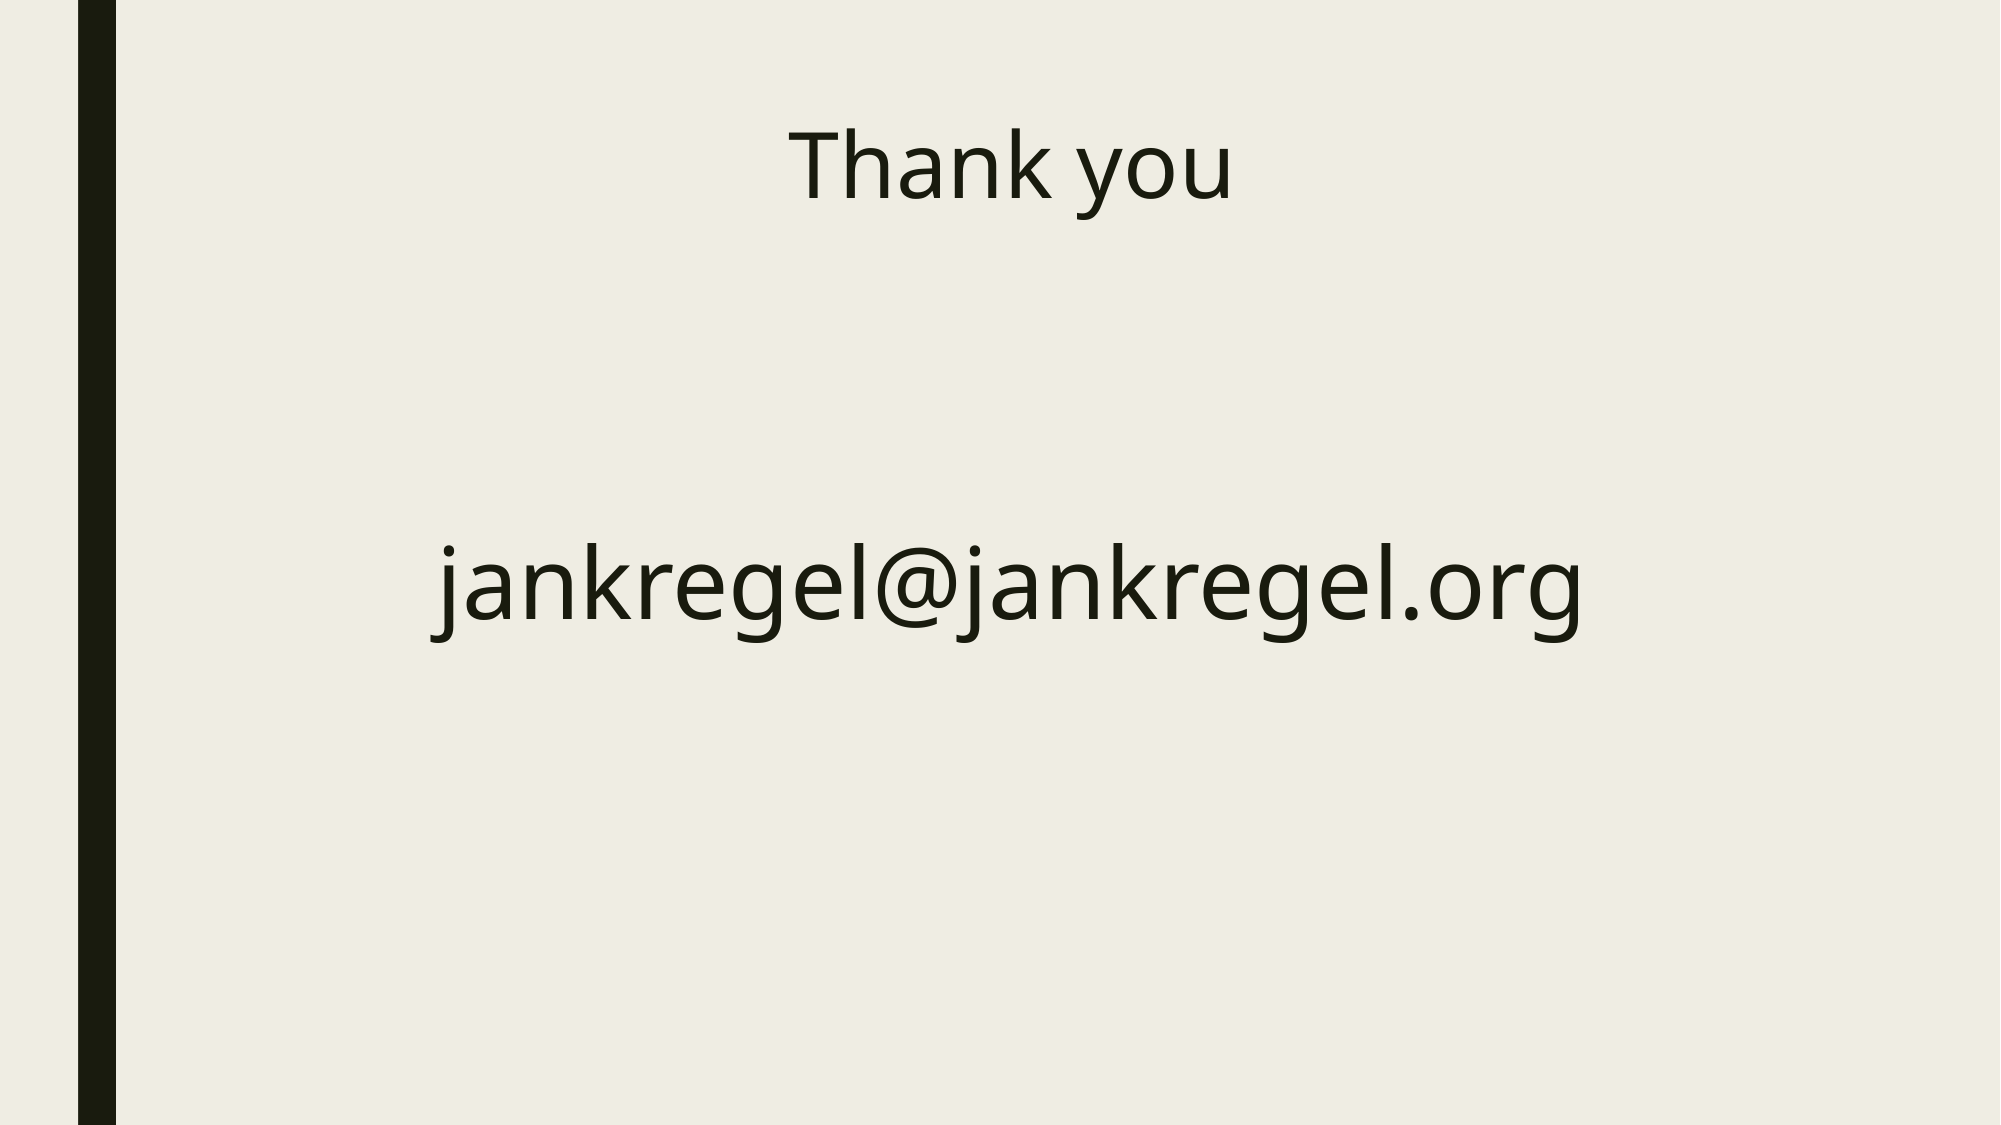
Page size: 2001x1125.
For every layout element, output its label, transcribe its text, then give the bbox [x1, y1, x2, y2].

title Thank you [225, 112, 1800, 357]
list jankregel@jankregel.org [225, 375, 1800, 963]
